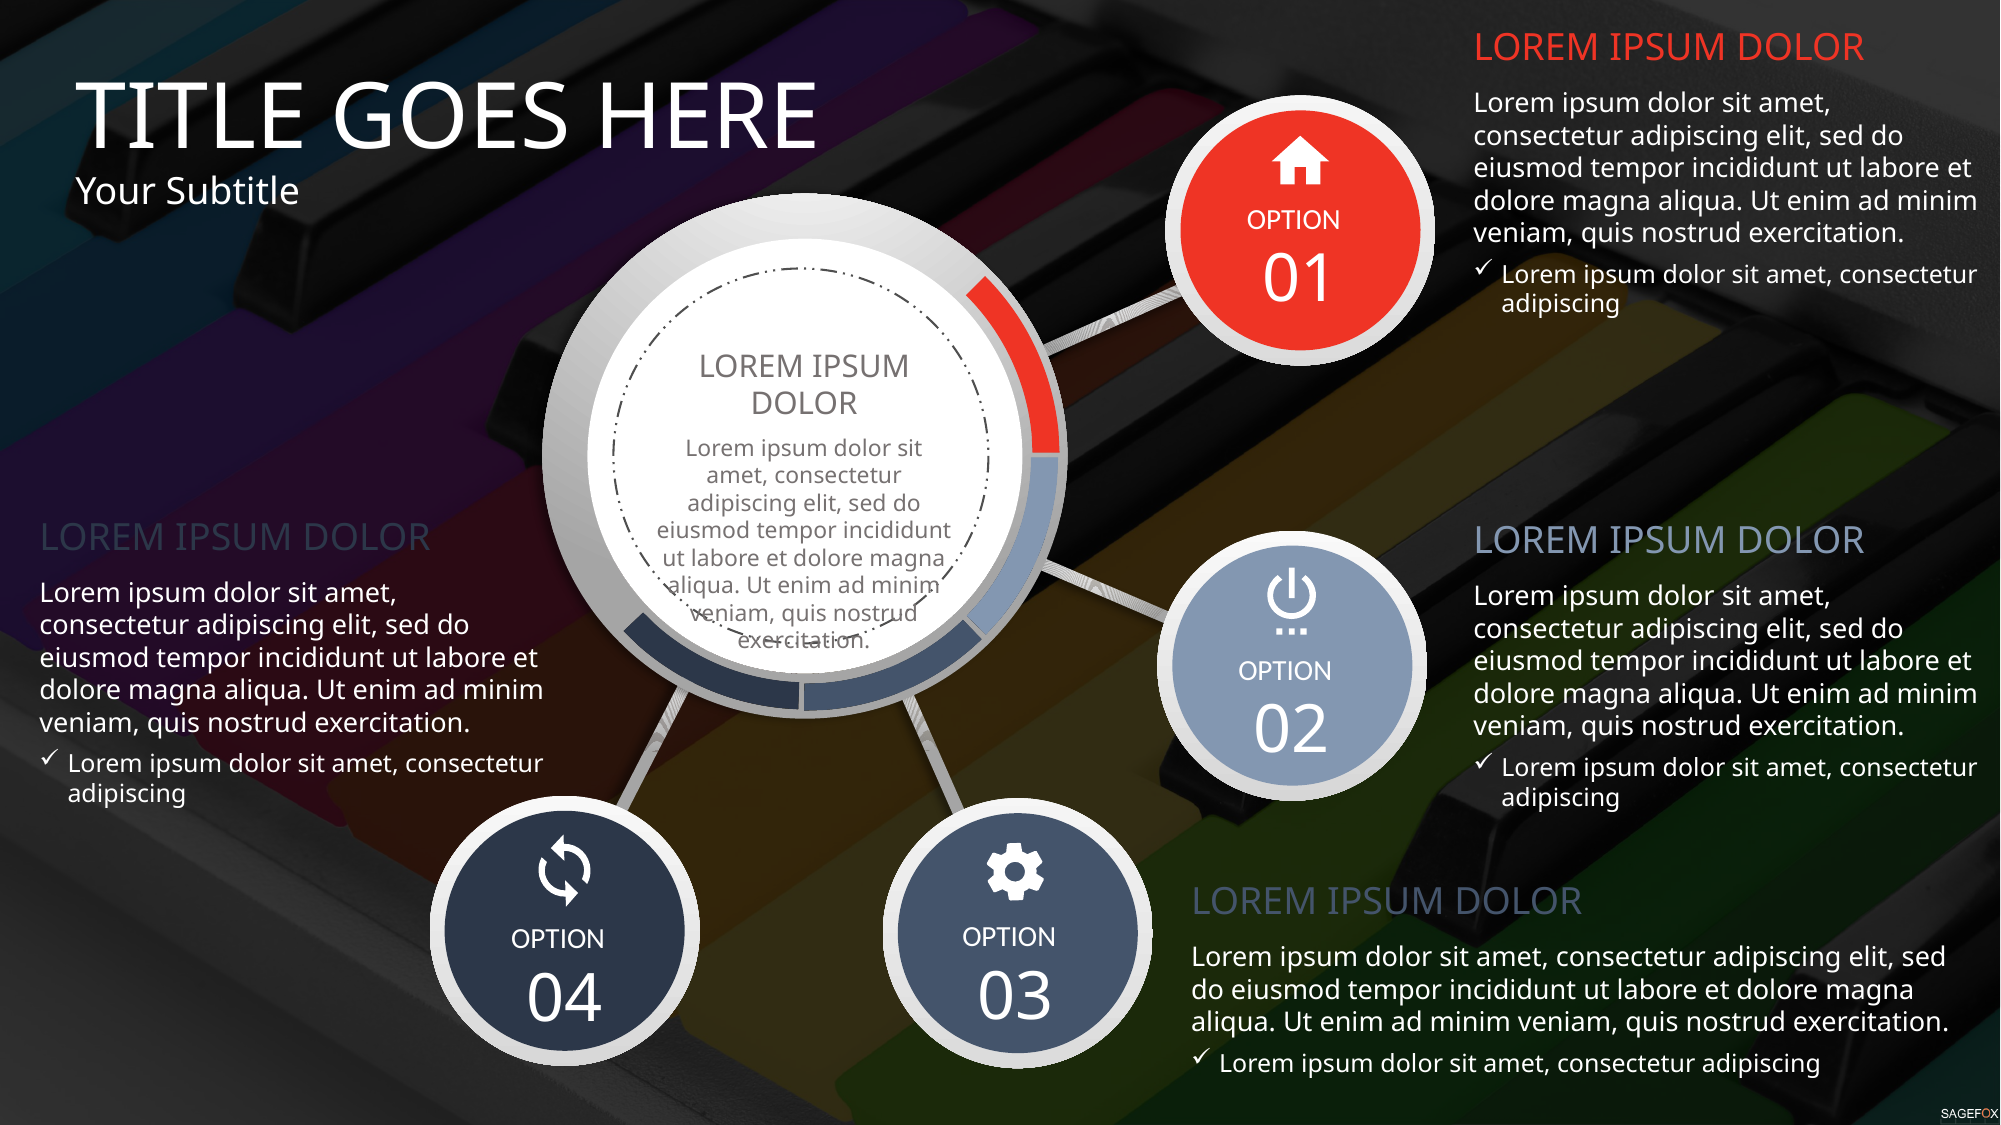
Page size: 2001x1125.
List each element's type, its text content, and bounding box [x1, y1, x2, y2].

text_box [542, 193, 1068, 719]
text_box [882, 798, 1153, 1069]
picture [0, 0, 2001, 1125]
text_box LOREM IPSUM DOLOR Lorem ipsum dolor sit amet, consectetur adipiscing elit, sed do eiusmod tempor incididunt ut labore et dolore magna aliqua. Ut enim ad minim veniam, quis nostrud exercitation. Lorem ipsum dolor sit amet, consectetur adipiscing [1176, 869, 1979, 1085]
text_box [909, 719, 961, 798]
text_box [1068, 567, 1157, 622]
text_box LOREM IPSUM DOLOR Lorem ipsum dolor sit amet, consectetur adipiscing elit, sed do eiusmod tempor incididunt ut labore et dolore magna aliqua. Ut enim ad minim veniam, quis nostrud exercitation. Lorem ipsum dolor sit amet, consectetur adipiscing [24, 505, 567, 815]
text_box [1165, 95, 1436, 366]
text_box TITLE GOES HERE Your Subtitle [60, 49, 1036, 220]
text_box LOREM IPSUM DOLOR Lorem ipsum dolor sit amet, consectetur adipiscing elit, sed do eiusmod tempor incididunt ut labore et dolore magna aliqua. Ut enim ad minim veniam, quis nostrud exercitation. Lorem ipsum dolor sit amet, consectetur adipiscing [1458, 15, 2000, 326]
text_box [620, 719, 676, 795]
text_box [1068, 288, 1165, 349]
text_box LOREM IPSUM DOLOR Lorem ipsum dolor sit amet, consectetur adipiscing elit, sed do eiusmod tempor incididunt ut labore et dolore magna aliqua. Ut enim ad minim veniam, quis nostrud exercitation. Lorem ipsum dolor sit amet, consectetur adipiscing [1458, 508, 2000, 819]
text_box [1157, 530, 1428, 801]
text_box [429, 795, 700, 1066]
